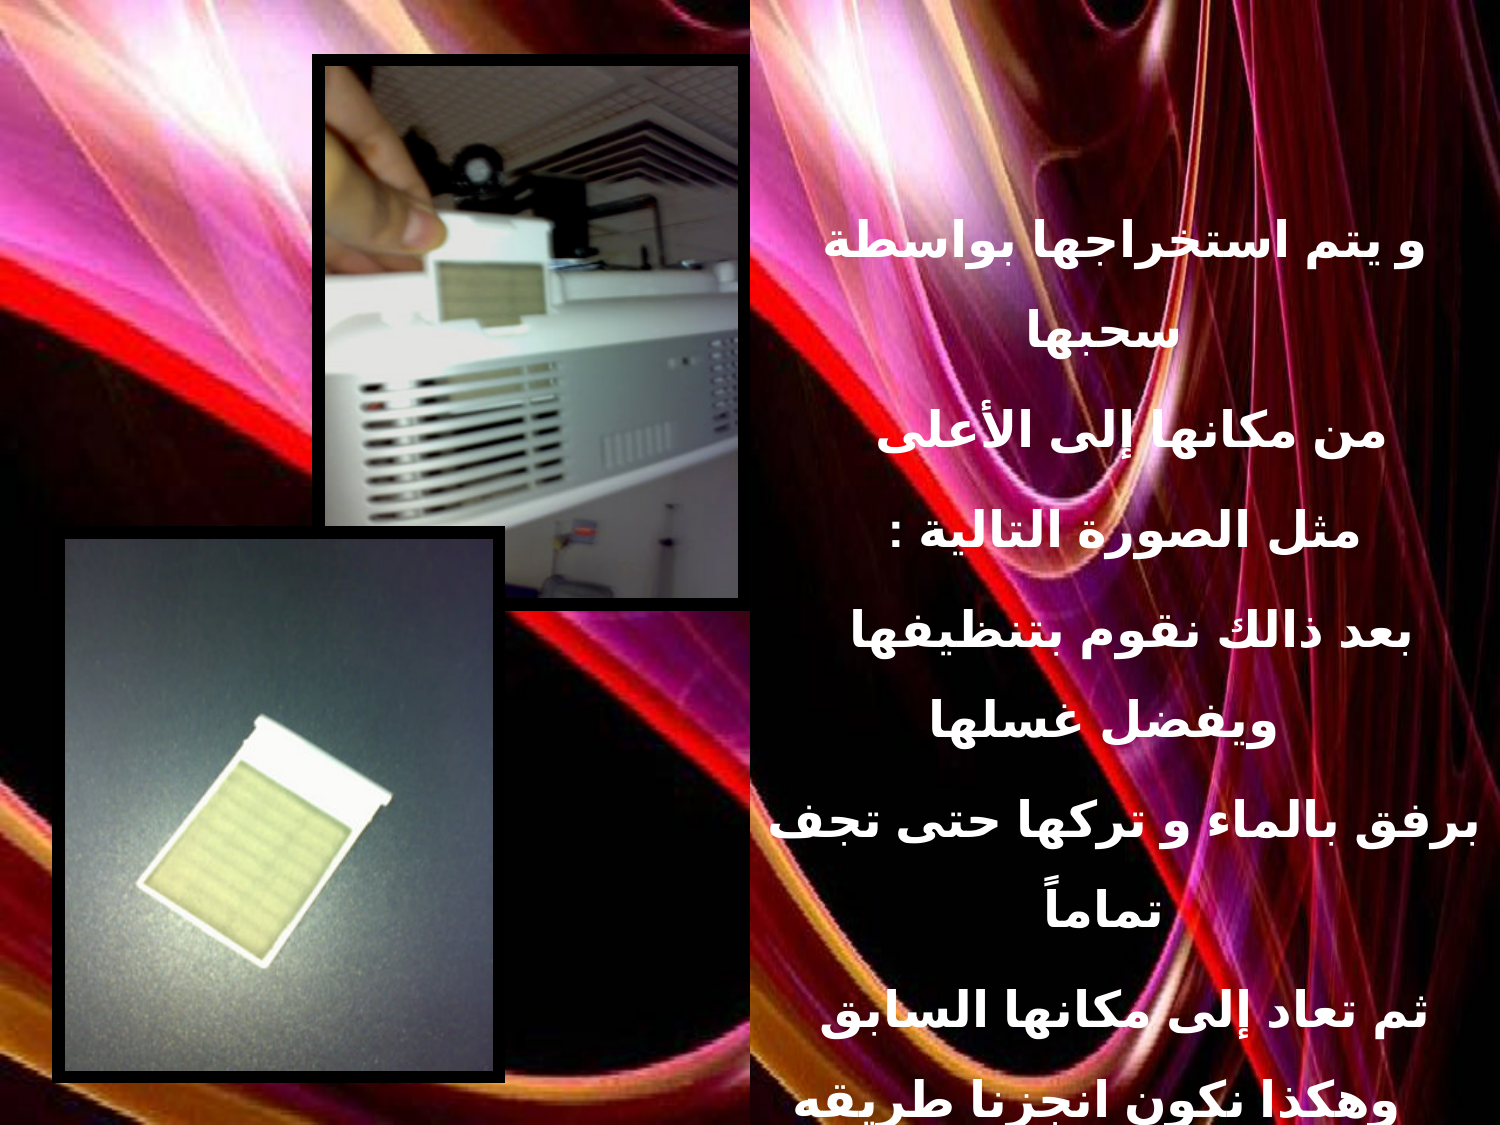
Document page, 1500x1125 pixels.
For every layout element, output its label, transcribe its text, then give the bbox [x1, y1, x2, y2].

list و يتم استخراجها بواسطة سحبها من مكانها إلى الأعلى مثل الصورة التالية : بعد ذالك نقوم بتنظيفها ويفضل غسلها برفق بالماء و تركها حتى تجف تماماً ثم تعاد إلى مكانها السابق وهكذا نكون انجزنا طريقه التنظيف اليدوي [749, 0, 1500, 1125]
picture [64, 66, 739, 1071]
picture [0, 0, 749, 1125]
